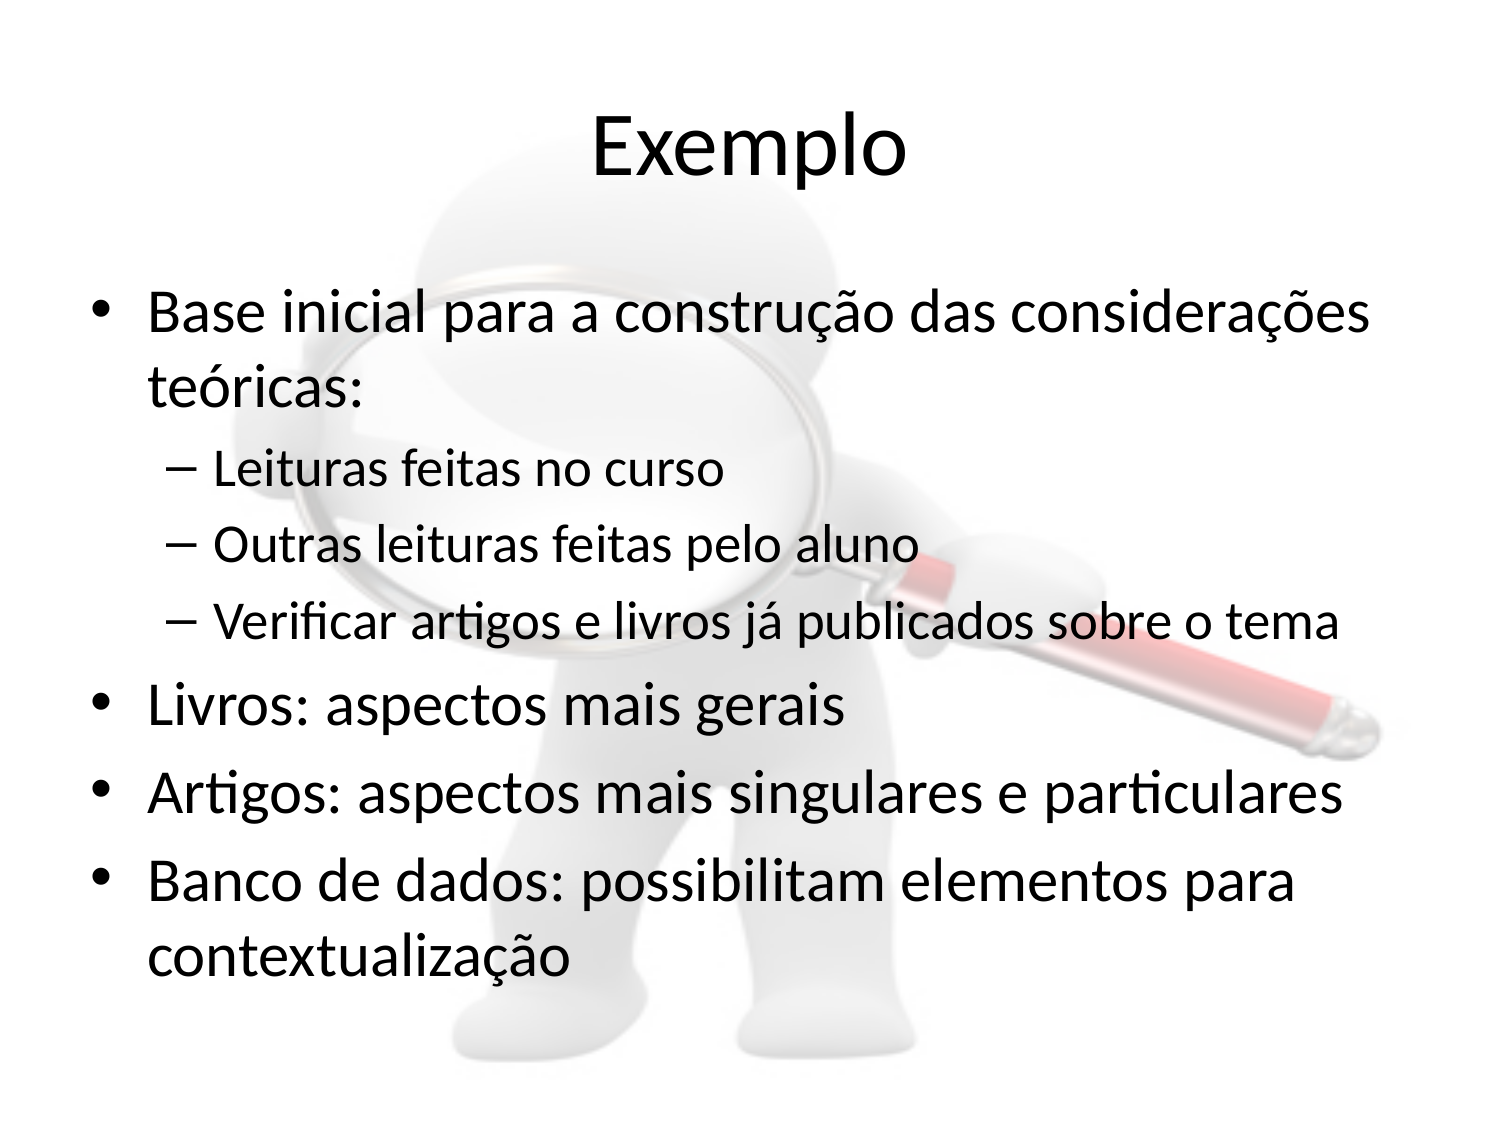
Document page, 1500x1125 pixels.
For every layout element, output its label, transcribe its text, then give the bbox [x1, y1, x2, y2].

title Exemplo [75, 45, 1425, 233]
list Base inicial para a construção das considerações teóricas: Leituras feitas no curso Outras leituras feitas pelo aluno Verificar artigos e livros já publicados sobre o tema Livros: aspectos mais gerais Artigos: aspectos mais singulares e particulares Banco de dados: possibilitam elementos para contextualização [75, 262, 1425, 1005]
